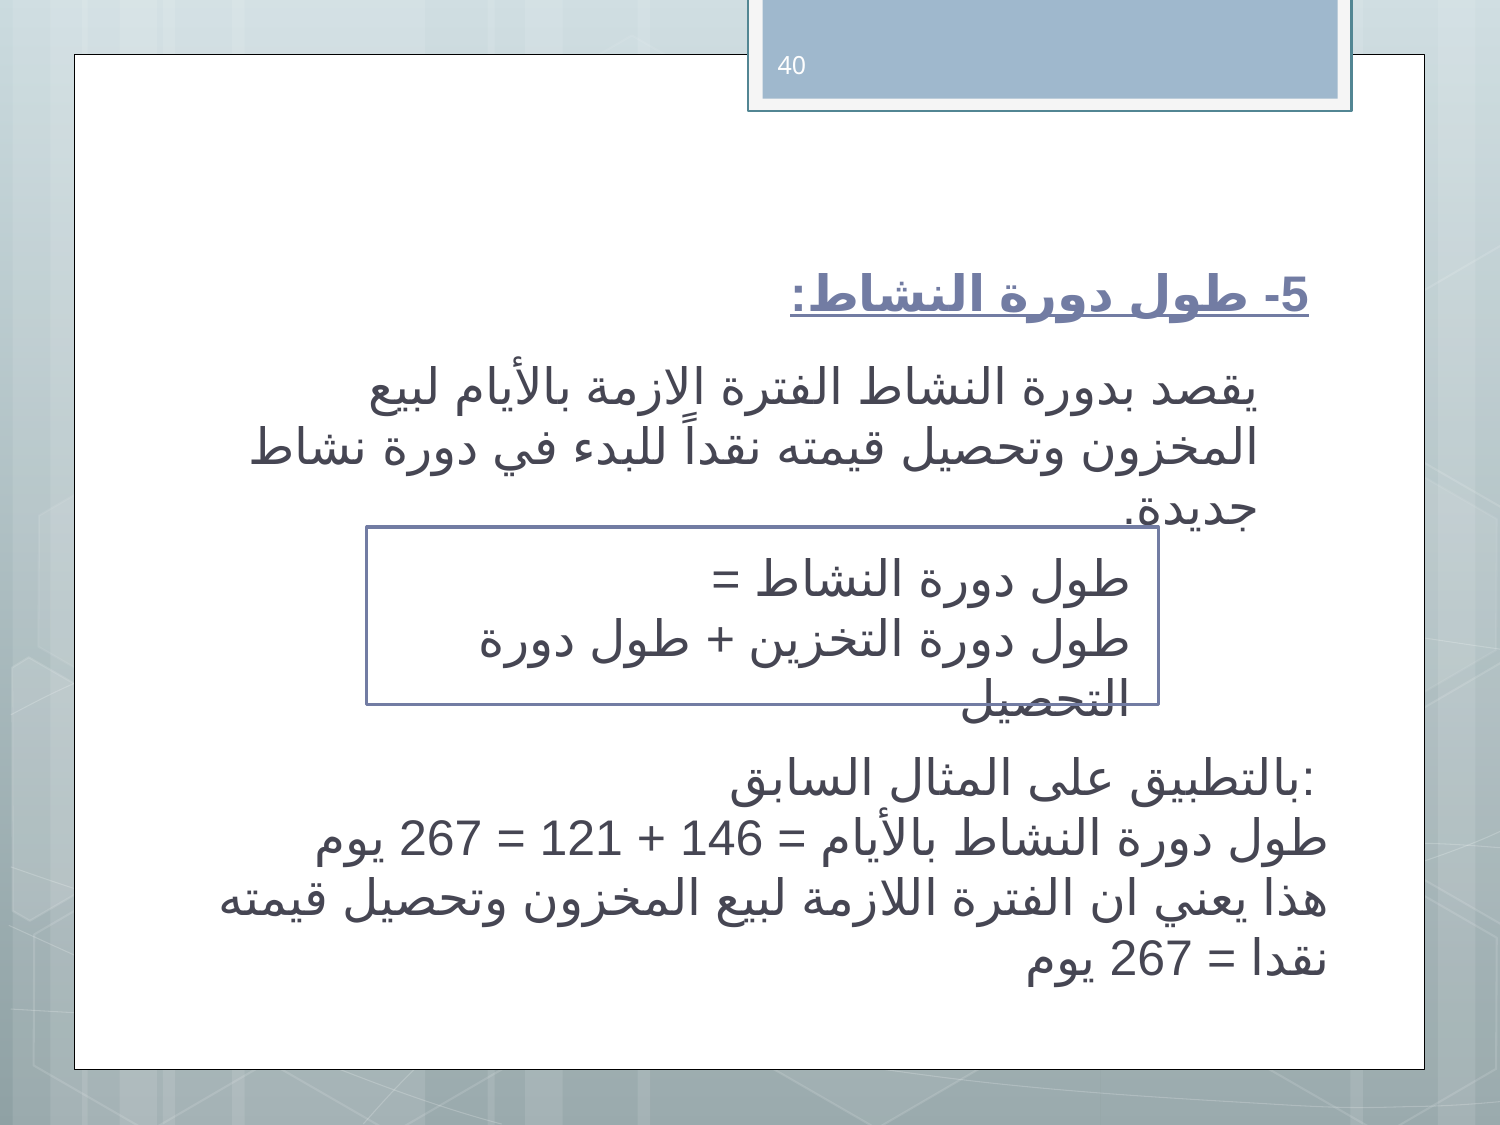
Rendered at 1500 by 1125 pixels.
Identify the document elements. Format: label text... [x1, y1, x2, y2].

slide_number 40 [762, 36, 982, 97]
title 5- طول دورة النشاط: [171, 168, 1324, 329]
list يقصد بدورة النشاط الفترة الازمة بالأيام لبيع المخزون وتحصيل قيمته نقداً للبدء في دورة نشاط جديدة. [174, 347, 1287, 493]
text_box بالتطبيق على المثال السابق: طول دورة النشاط بالأيام = 146 + 121 = 267 يوم هذا يعني ان الفترة اللازمة لبيع المخزون وتحصيل قيمته نقدا = 267 يوم [115, 738, 1345, 994]
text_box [366, 526, 1159, 705]
